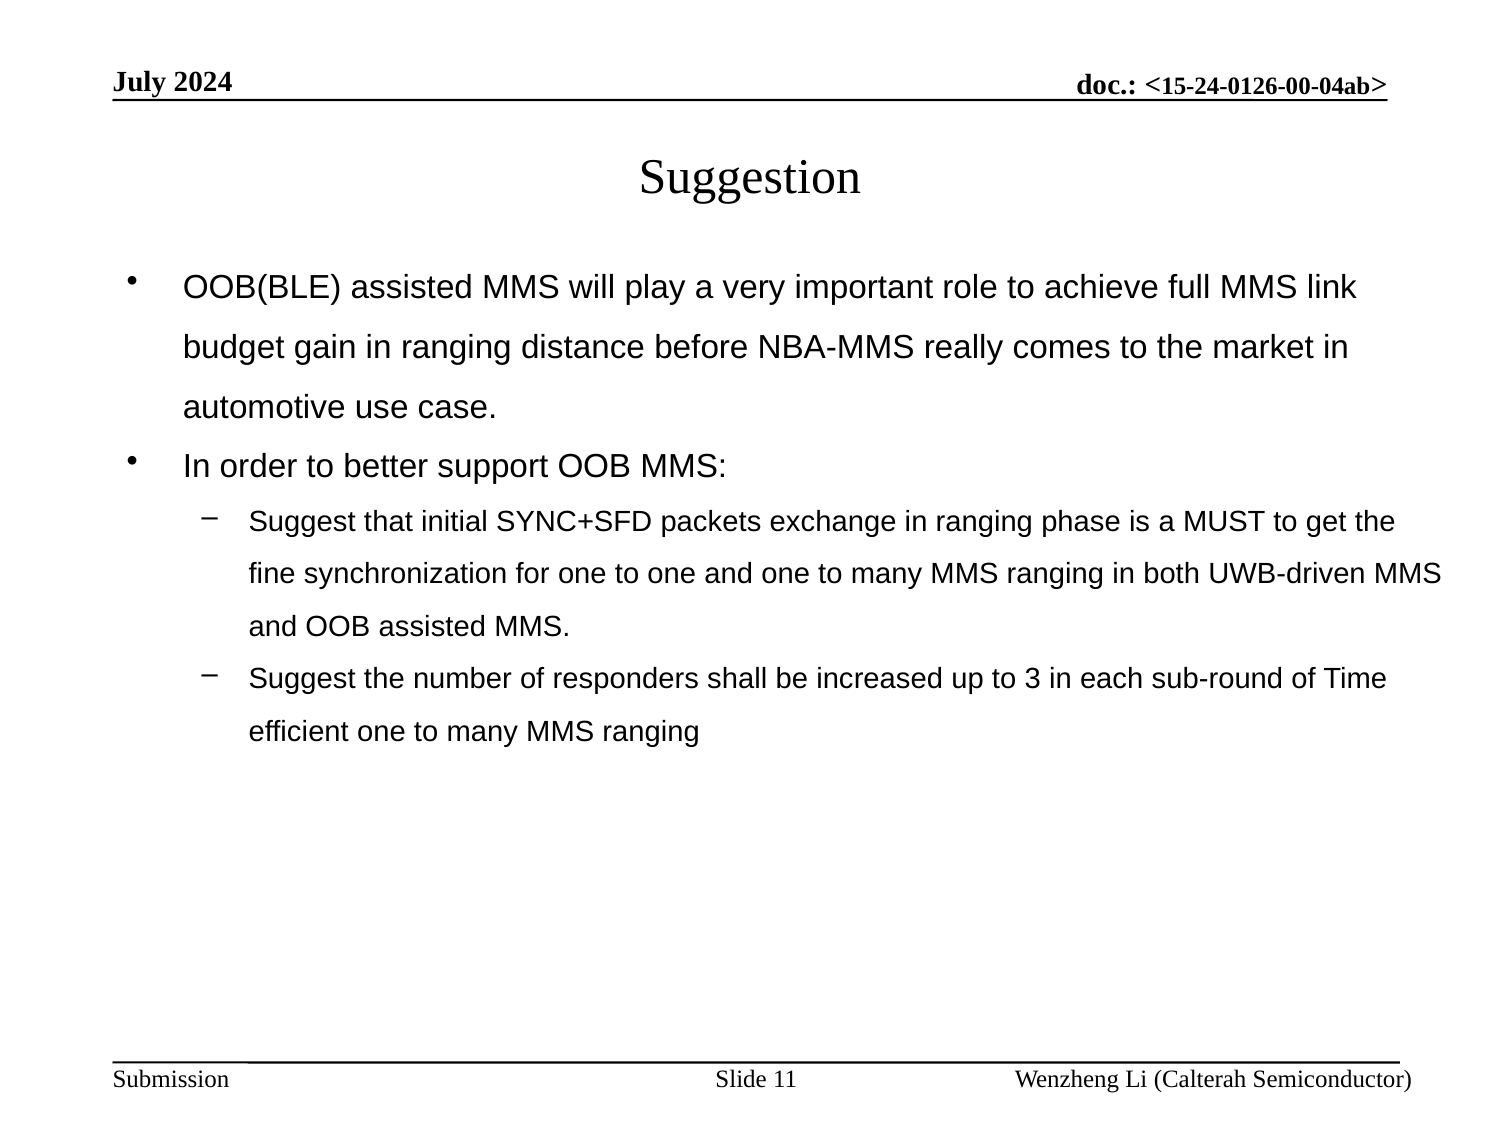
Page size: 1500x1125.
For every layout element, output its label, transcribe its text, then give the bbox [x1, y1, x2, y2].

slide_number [112, 62, 375, 98]
slide_number Slide 11 [712, 1062, 800, 1093]
footer Wenzheng Li (Calterah Semiconductor) [900, 1062, 1413, 1093]
list OOB(BLE) assisted MMS will play a very important role to achieve full MMS link budget gain in ranging distance before NBA-MMS really comes to the market in automotive use case. In order to better support OOB MMS: Suggest that initial SYNC+SFD packets exchange in ranging phase is a MUST to get the fine synchronization for one to one and one to many MMS ranging in both UWB-driven MMS and OOB assisted MMS. Suggest the number of responders shall be increased up to 3 in each sub-round of Time efficient one to many MMS ranging [111, 237, 1462, 775]
title Suggestion [112, 121, 1388, 225]
